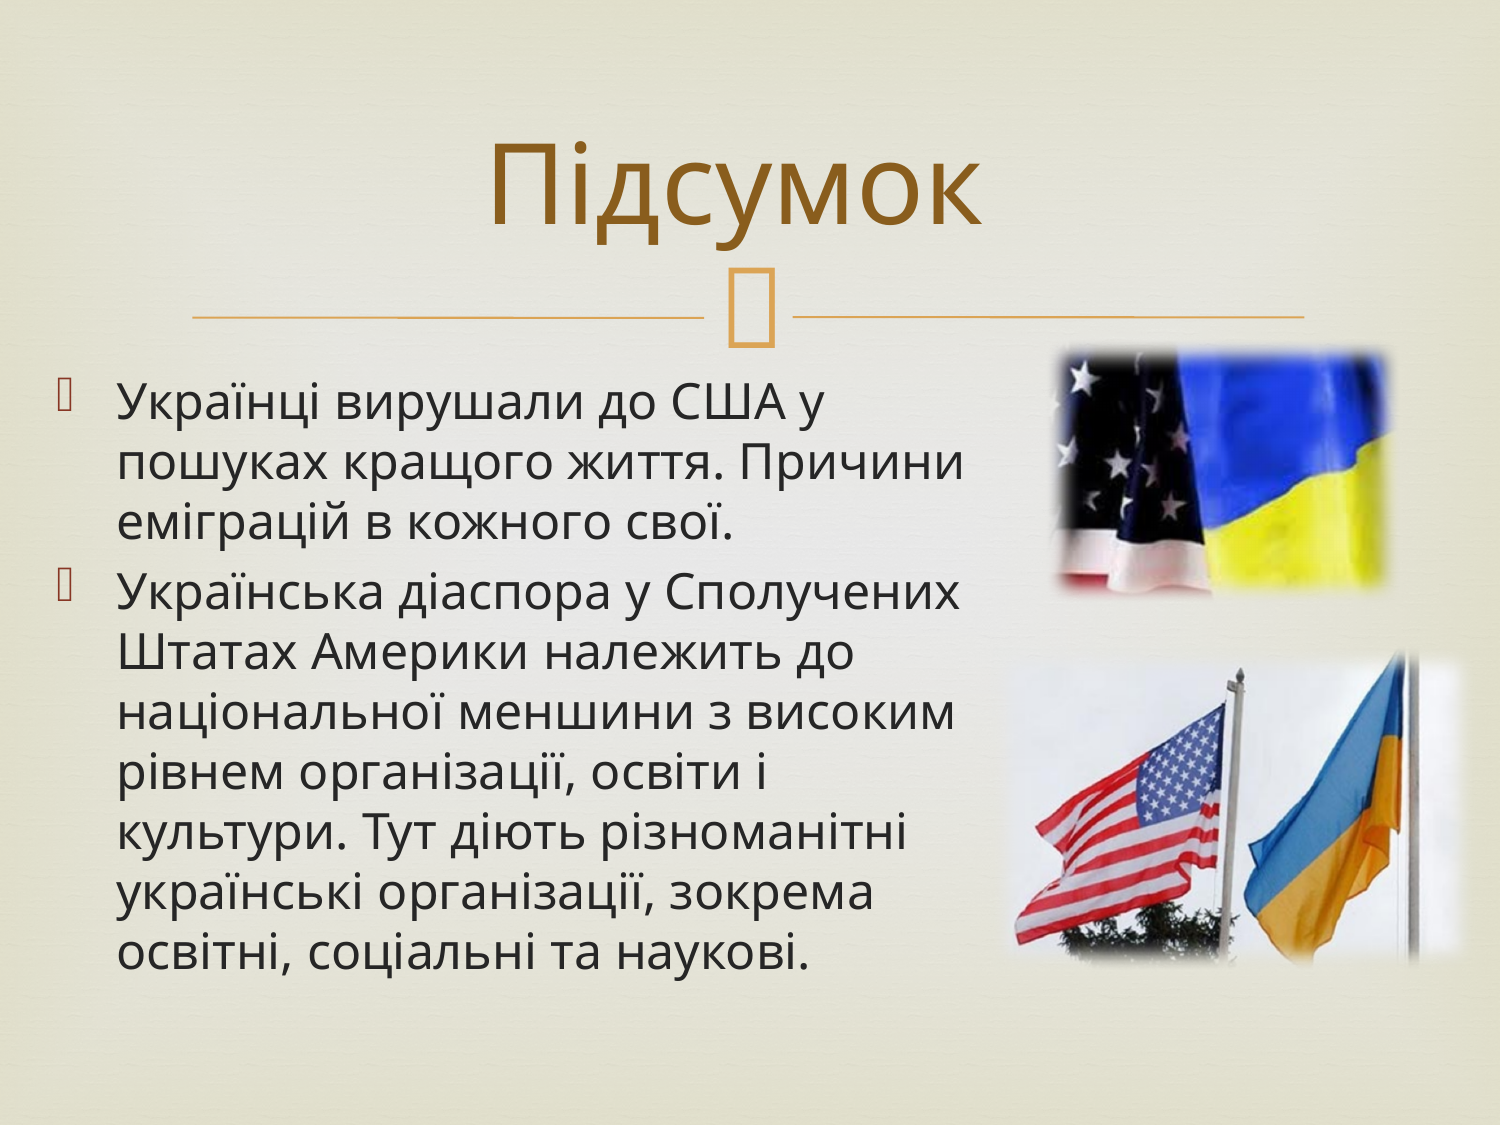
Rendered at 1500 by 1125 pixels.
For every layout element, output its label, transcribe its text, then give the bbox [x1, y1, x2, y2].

title Підсумок [112, 93, 1386, 267]
picture [989, 644, 1478, 971]
list Українці вирушали до США у пошуках кращого життя. Причини еміграцій в кожного свої. Українська діаспора у Сполучених Штатах Америки належить до національної меншини з високим рівнем організації, освіти і культури. Тут діють різноманітні українські організації, зокрема освітні, соціальні та наукові. [41, 361, 1008, 998]
picture [1044, 337, 1401, 605]
